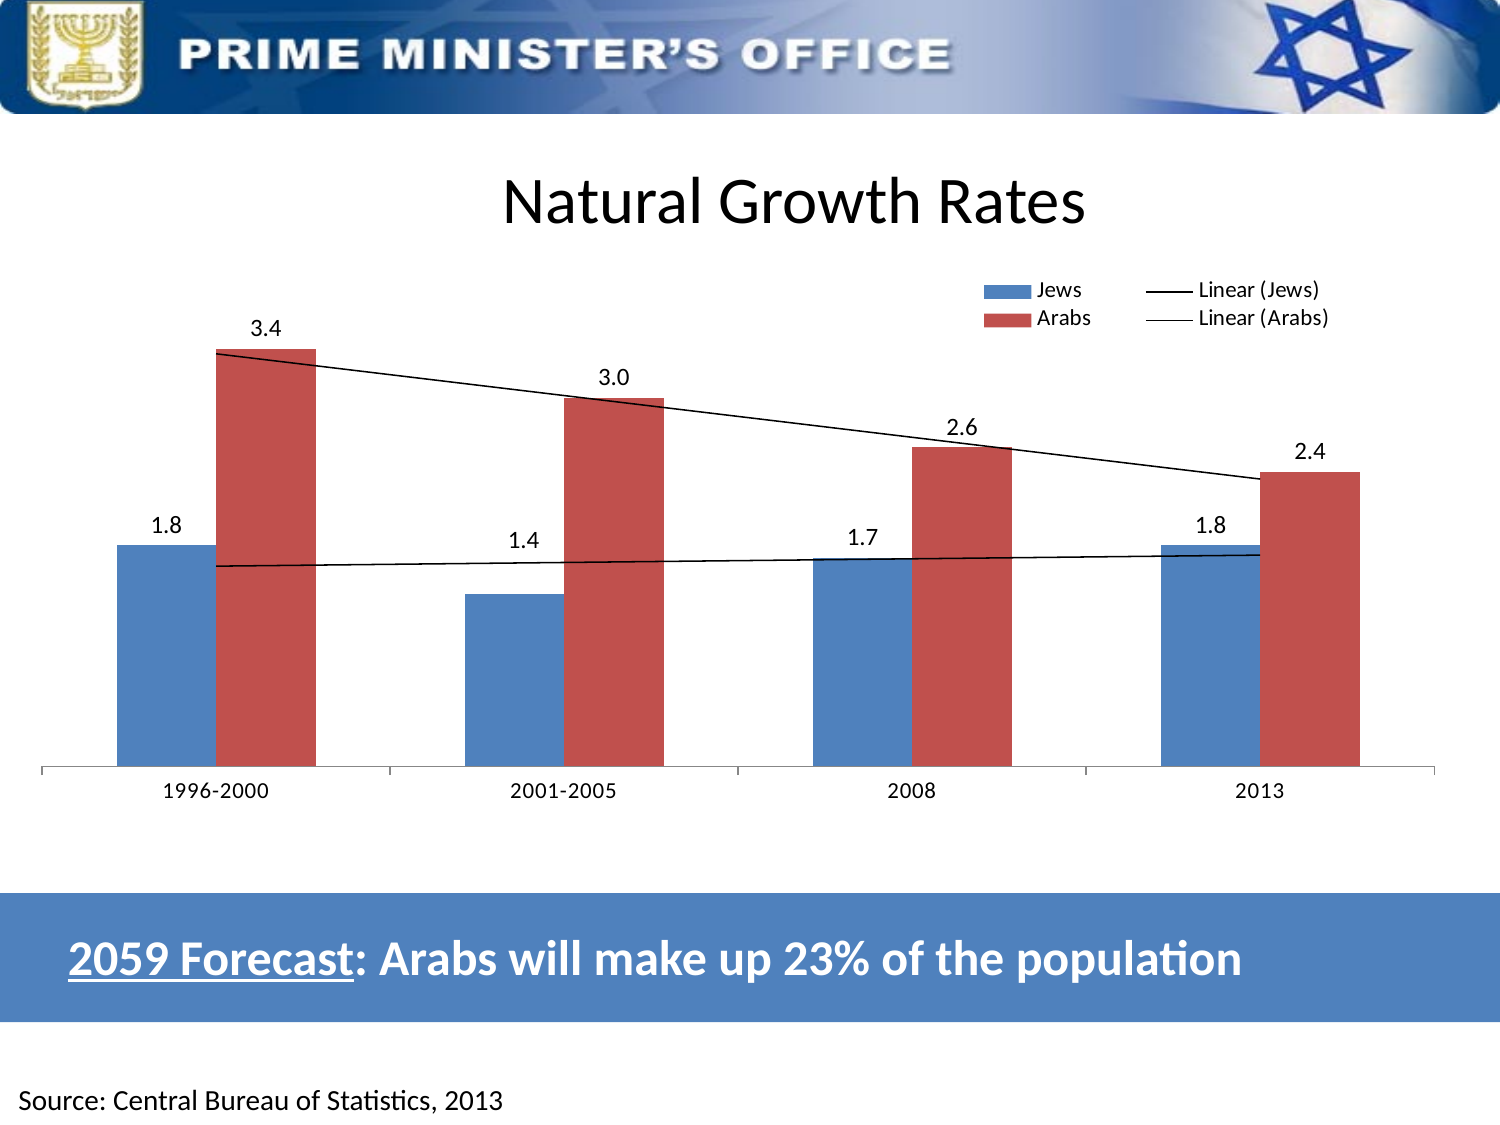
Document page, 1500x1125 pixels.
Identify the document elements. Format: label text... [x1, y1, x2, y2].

picture [0, 0, 1500, 114]
chart [41, 243, 1436, 811]
text_box Source: Central Bureau of Statistics, 2013 [3, 1073, 519, 1124]
text_box [0, 891, 1500, 1024]
text_box 2059 Forecast: Arabs will make up 23% of the population [53, 919, 1424, 1125]
text_box Natural Growth Rates [360, 149, 1211, 241]
